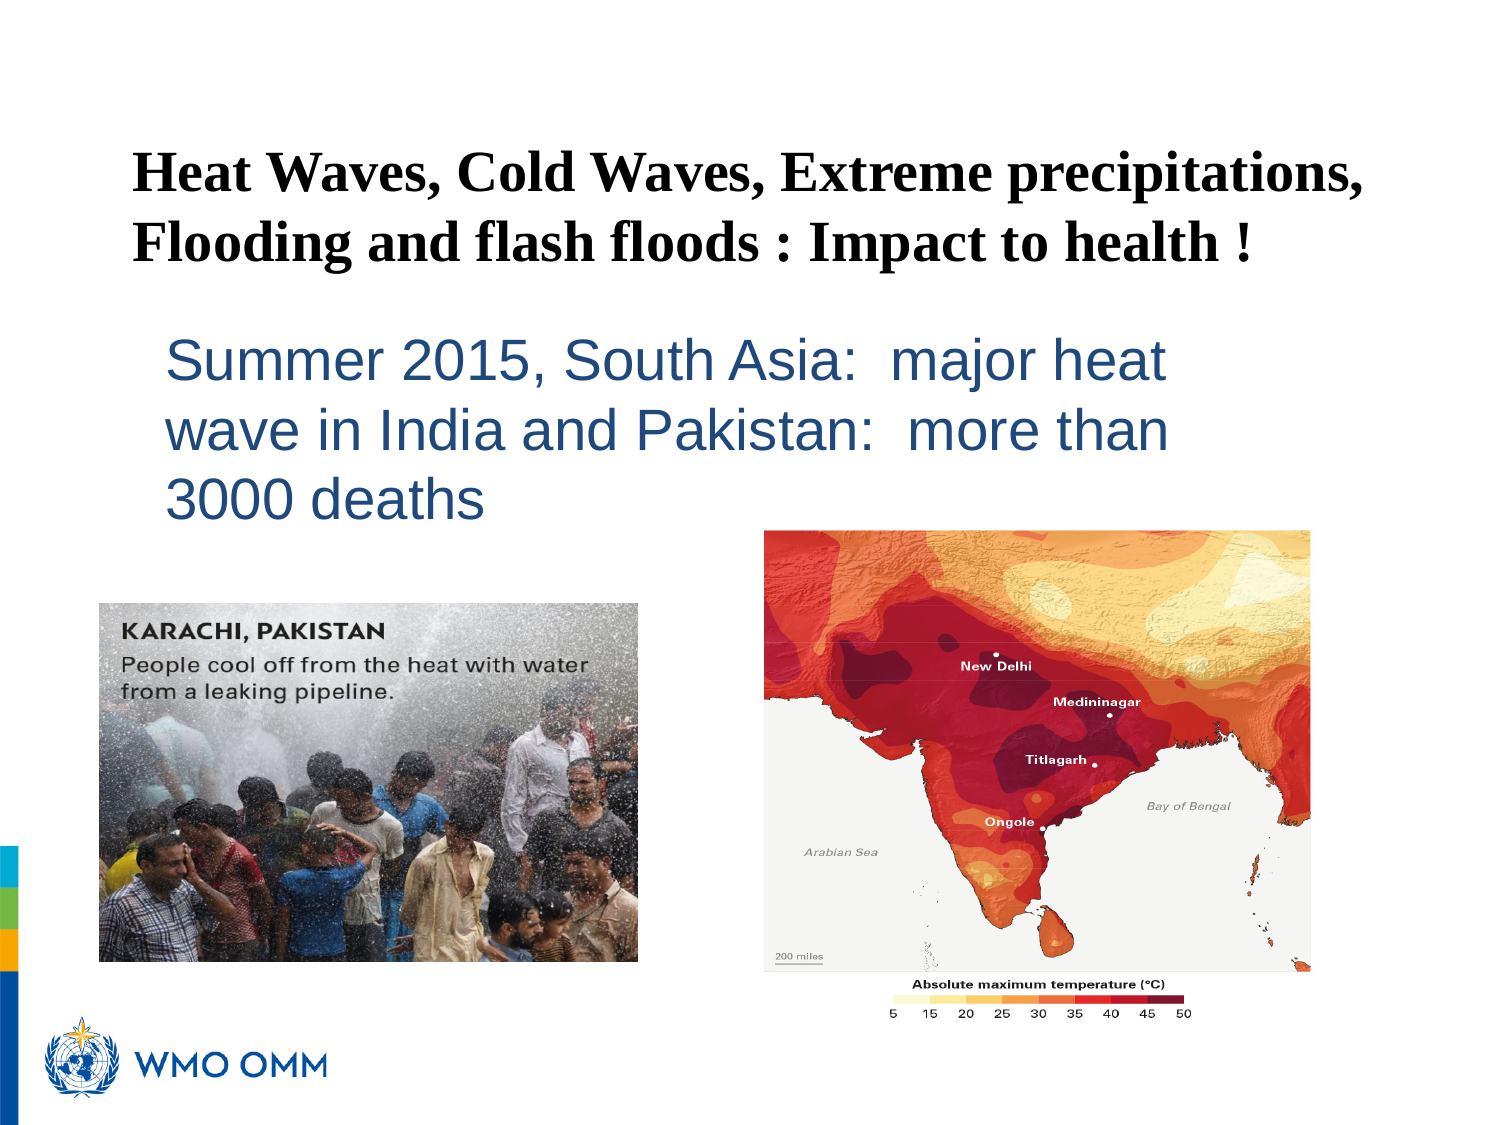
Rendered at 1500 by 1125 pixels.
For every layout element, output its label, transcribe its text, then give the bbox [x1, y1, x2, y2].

text_box Summer 2015, South Asia: major heat wave in India and Pakistan: more than 3000 deaths [150, 314, 1306, 539]
text_box Heat Waves, Cold Waves, Extreme precipitations, Flooding and flash floods : Impact to health ! [117, 125, 1463, 281]
picture [755, 523, 1320, 1025]
picture [0, 603, 638, 1125]
